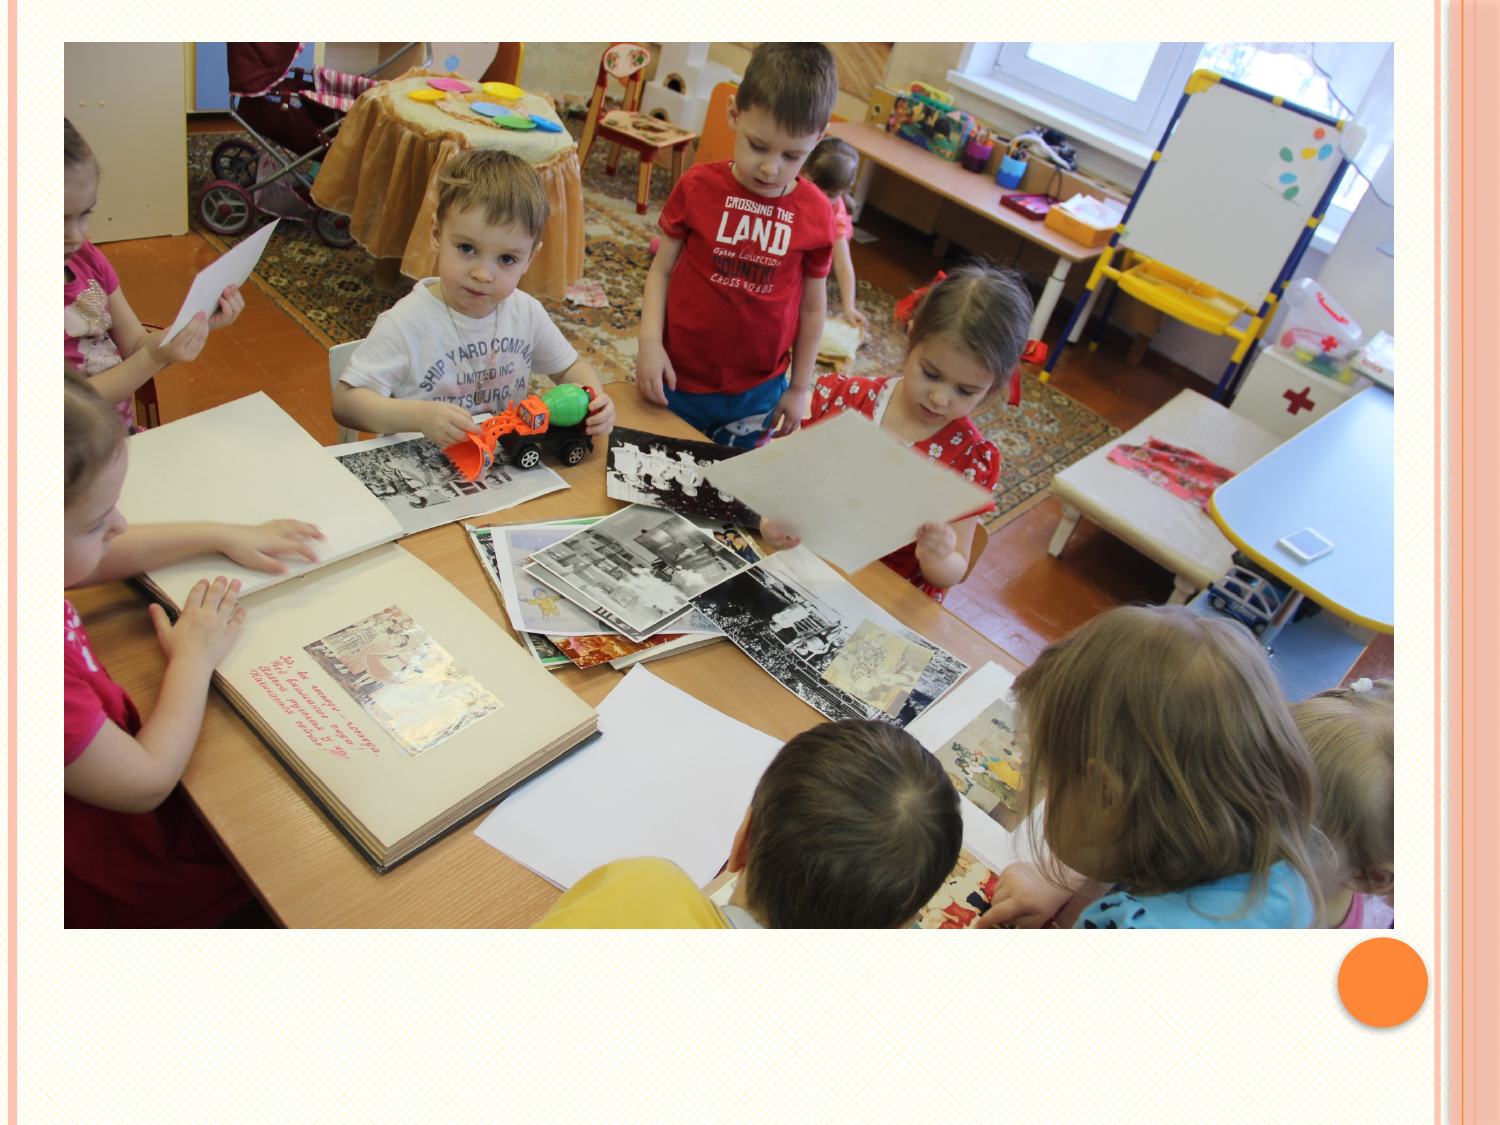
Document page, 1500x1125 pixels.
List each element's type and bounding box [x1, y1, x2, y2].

picture [64, 42, 1395, 929]
